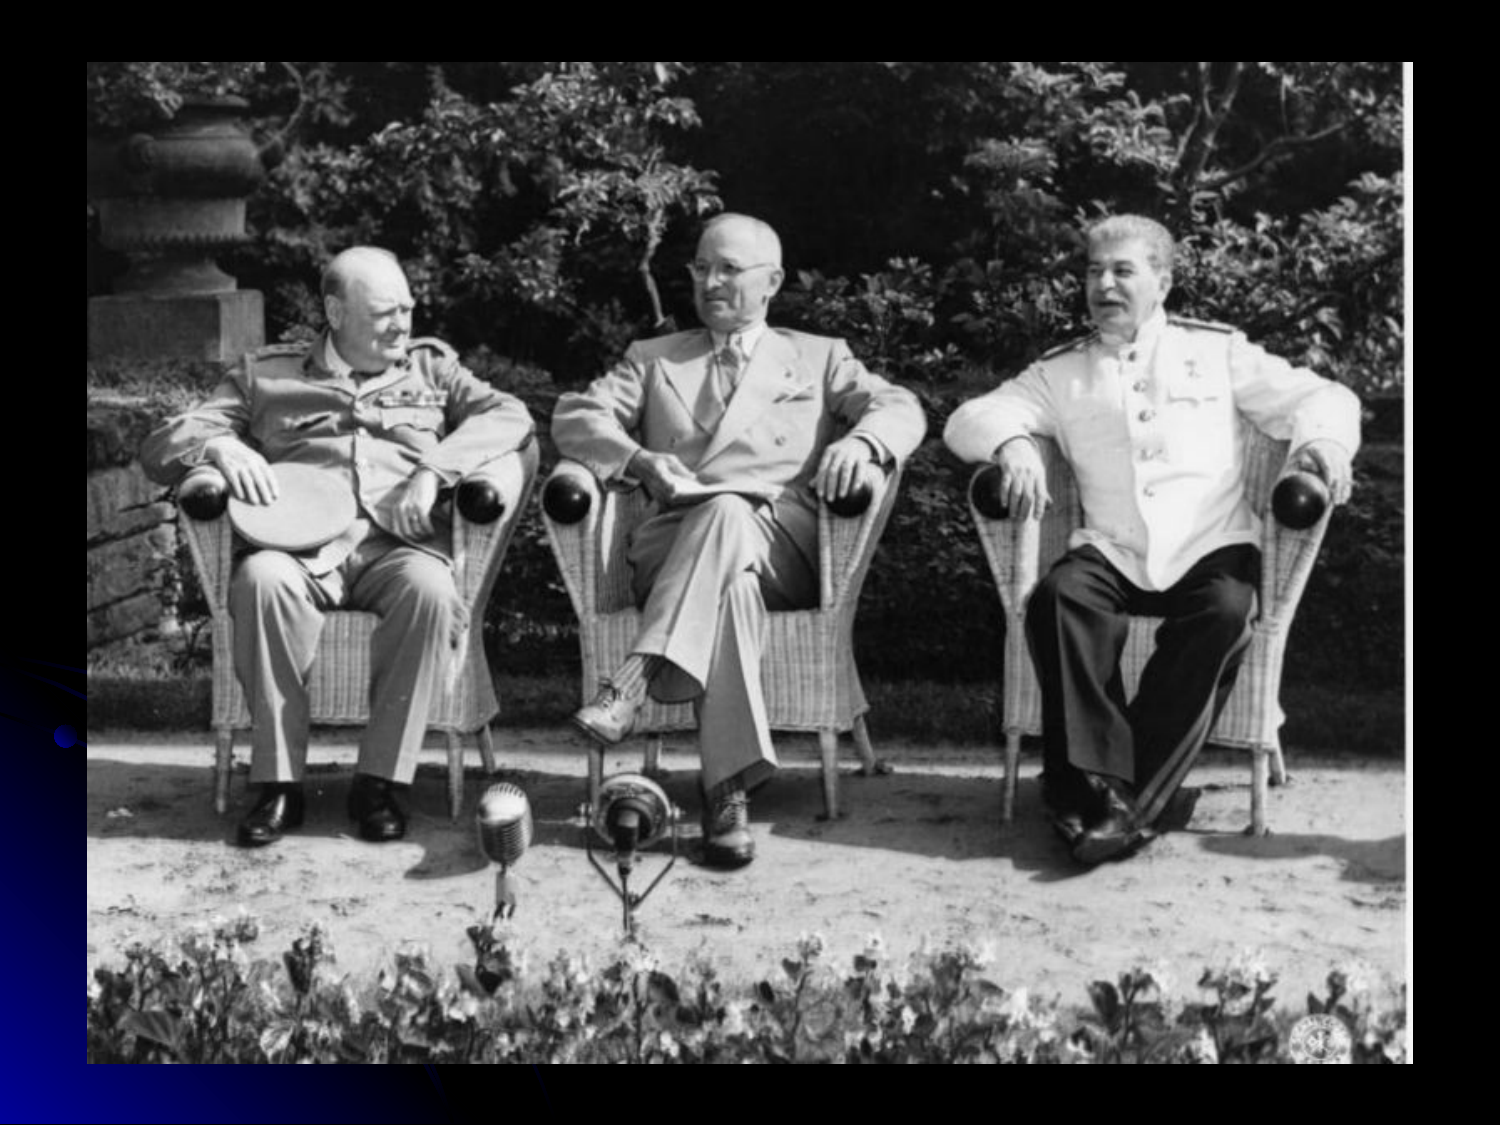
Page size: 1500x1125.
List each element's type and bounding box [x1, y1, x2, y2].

picture [87, 62, 1413, 1064]
